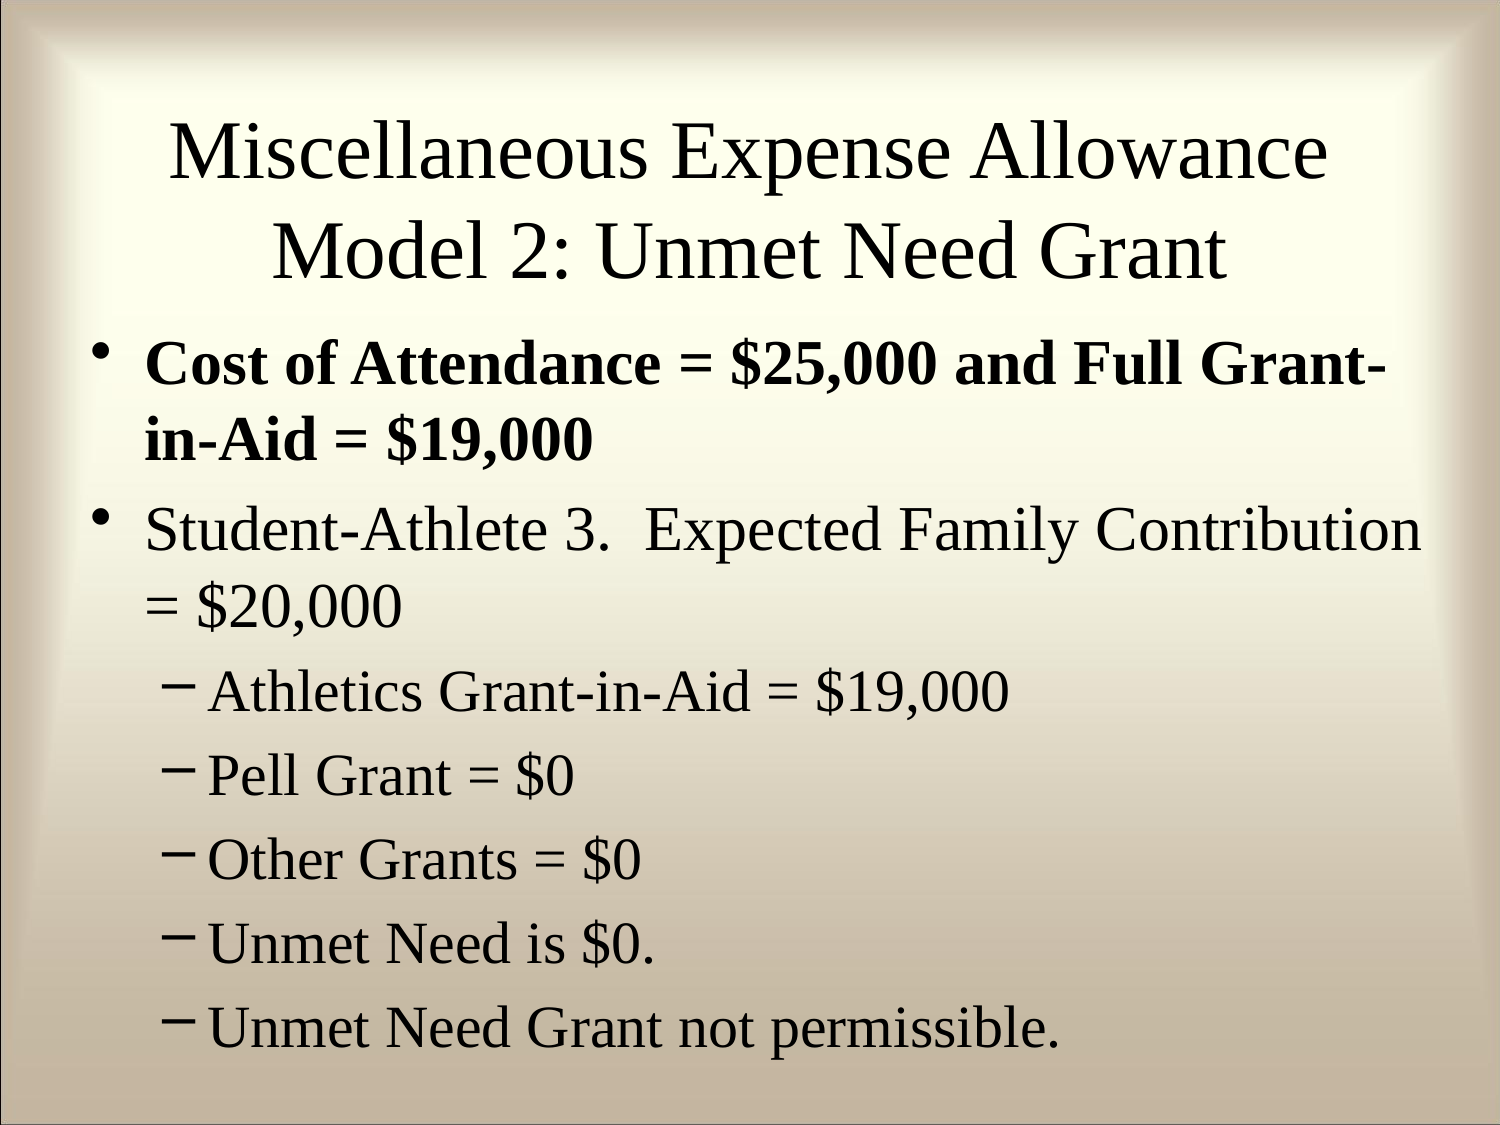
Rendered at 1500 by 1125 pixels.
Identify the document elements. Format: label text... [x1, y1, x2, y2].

picture [0, 0, 1500, 1125]
list Cost of Attendance = $25,000 and Full Grant-in-Aid = $19,000 Student-Athlete 3. Expected Family Contribution = $20,000 Athletics Grant-in-Aid = $19,000 Pell Grant = $0 Other Grants = $0 Unmet Need is $0. Unmet Need Grant not permissible. [74, 312, 1451, 1076]
title Miscellaneous Expense Allowance Model 2: Unmet Need Grant [49, 115, 1451, 276]
